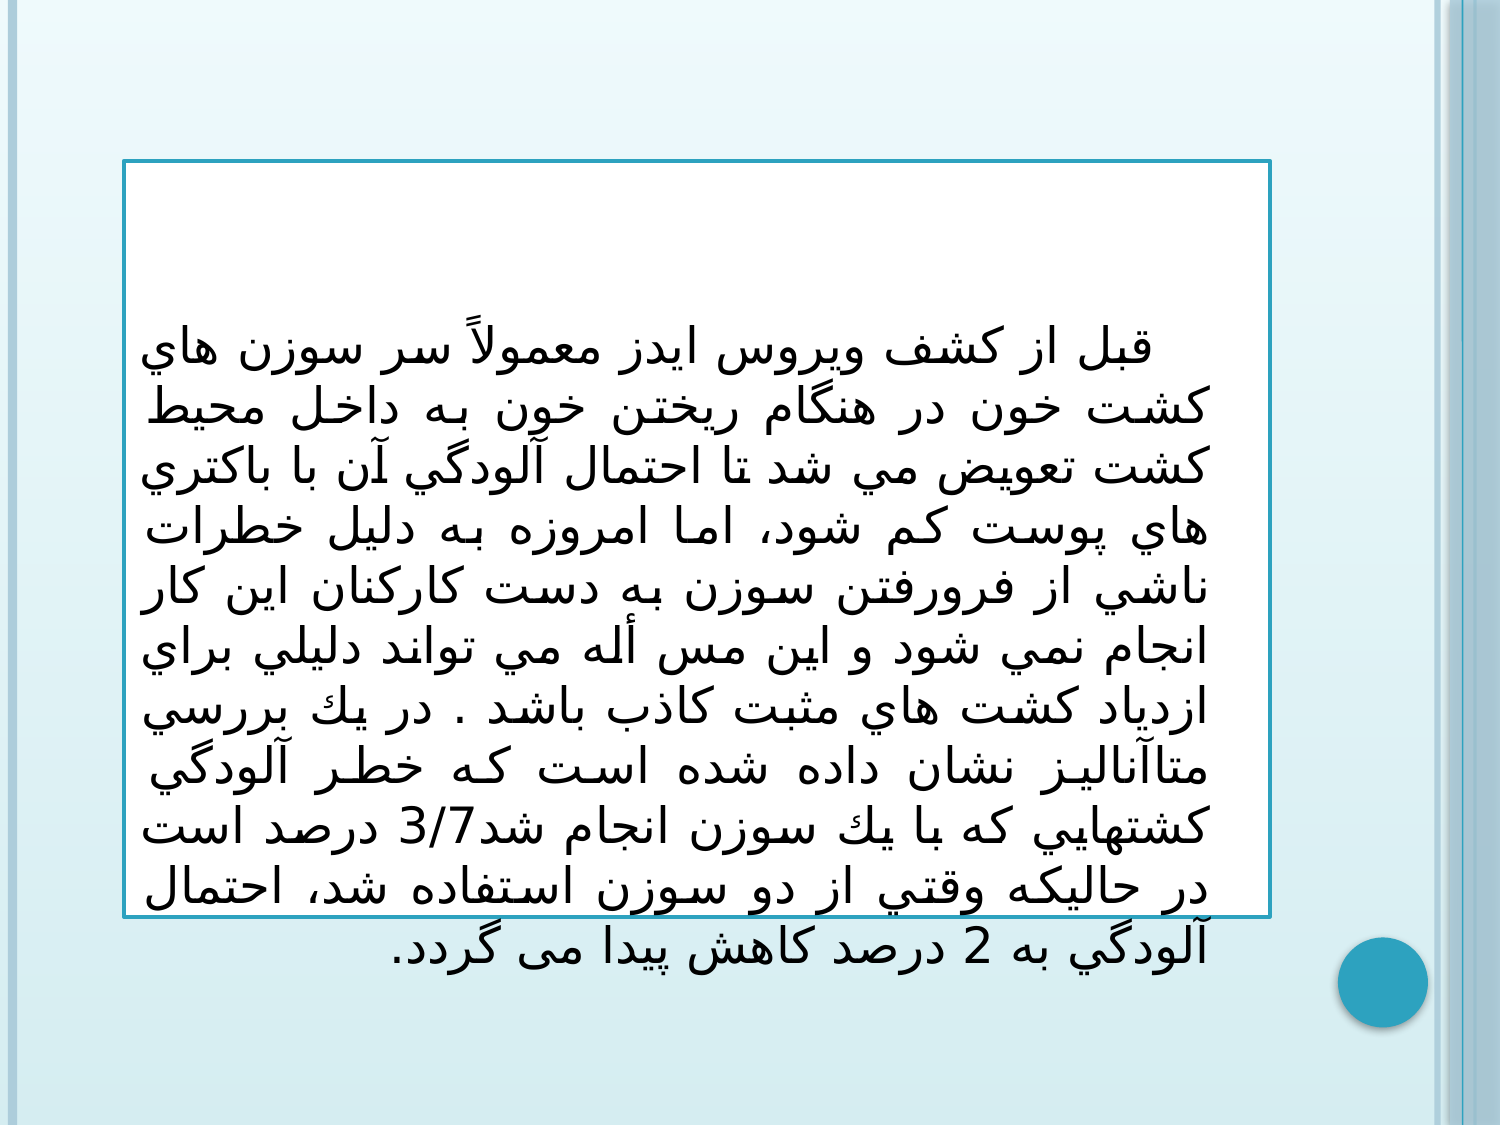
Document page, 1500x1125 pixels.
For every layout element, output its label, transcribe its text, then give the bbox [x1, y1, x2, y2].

list قبل از كشف ويروس ايدز معمولاً سر سوزن هاي كشت خون در هنگام ريختن خون به داخل محيط كشت تعويض مي شد تا احتمال آلودگي آن با باكتري هاي پوست كم شود، اما امروزه به دليل خطرات ناشي از فرورفتن سوزن به دست كاركنان اين كار انجام نمي شود و اين مس أله مي تواند دليلي براي ازدياد كشت هاي مثبت كاذب باشد . در يك بررسي متاآناليز نشان داده شده است كه خطر آلودگي كشتهايي كه با يك سوزن انجام شد3/7 درصد است در حاليكه وقتي از دو سوزن استفاده شد، احتمال آلودگي به 2 درصد كاهش پيدا می گردد. [122, 159, 1272, 919]
